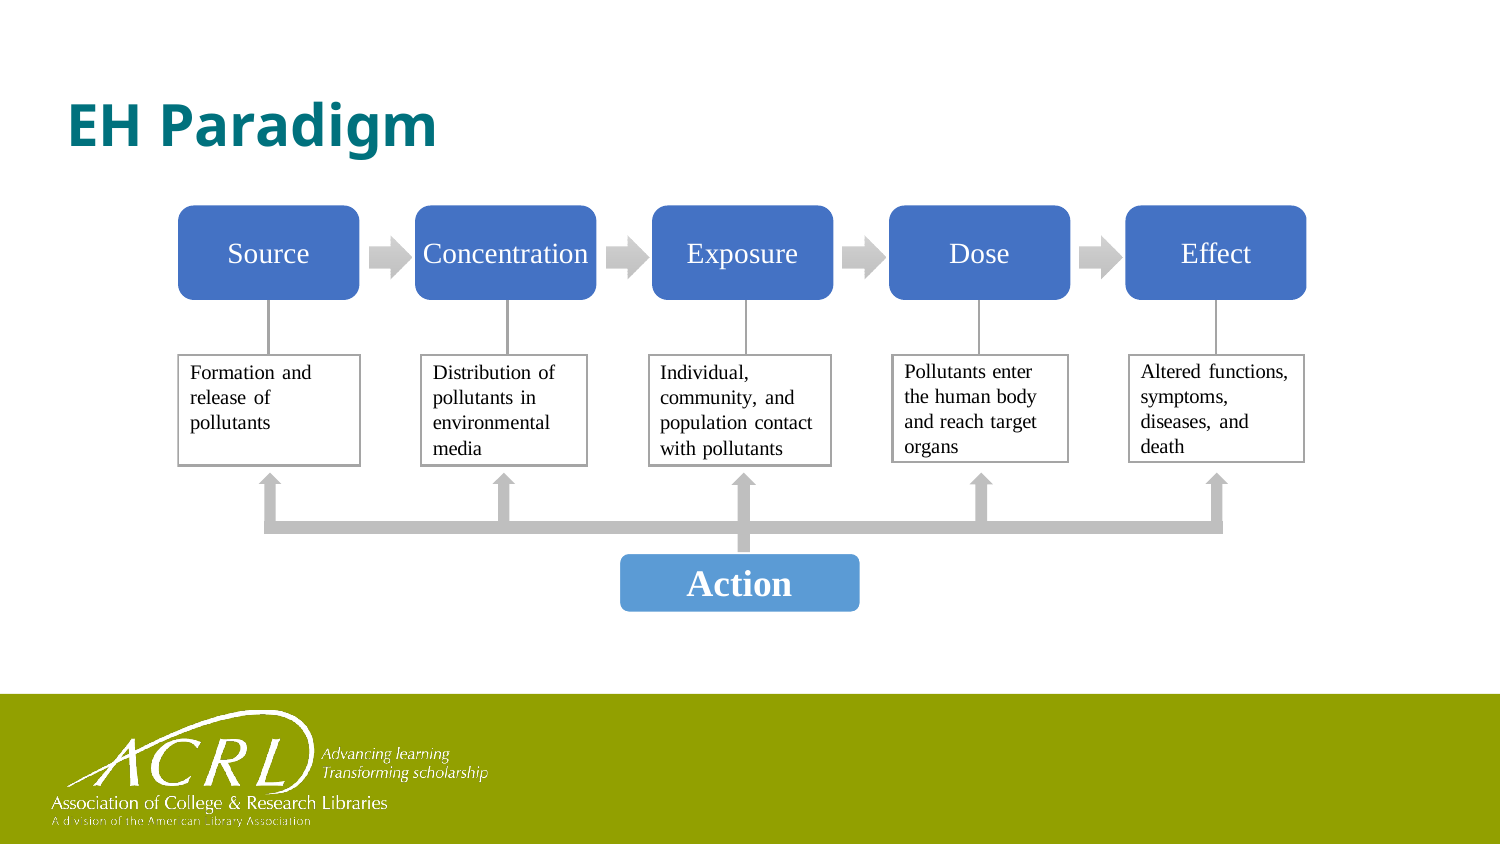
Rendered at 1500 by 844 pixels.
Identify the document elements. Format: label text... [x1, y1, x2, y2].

title EH Paradigm [51, 72, 1449, 167]
text_box [0, 693, 1500, 844]
picture [176, 204, 1307, 628]
picture [50, 710, 488, 827]
